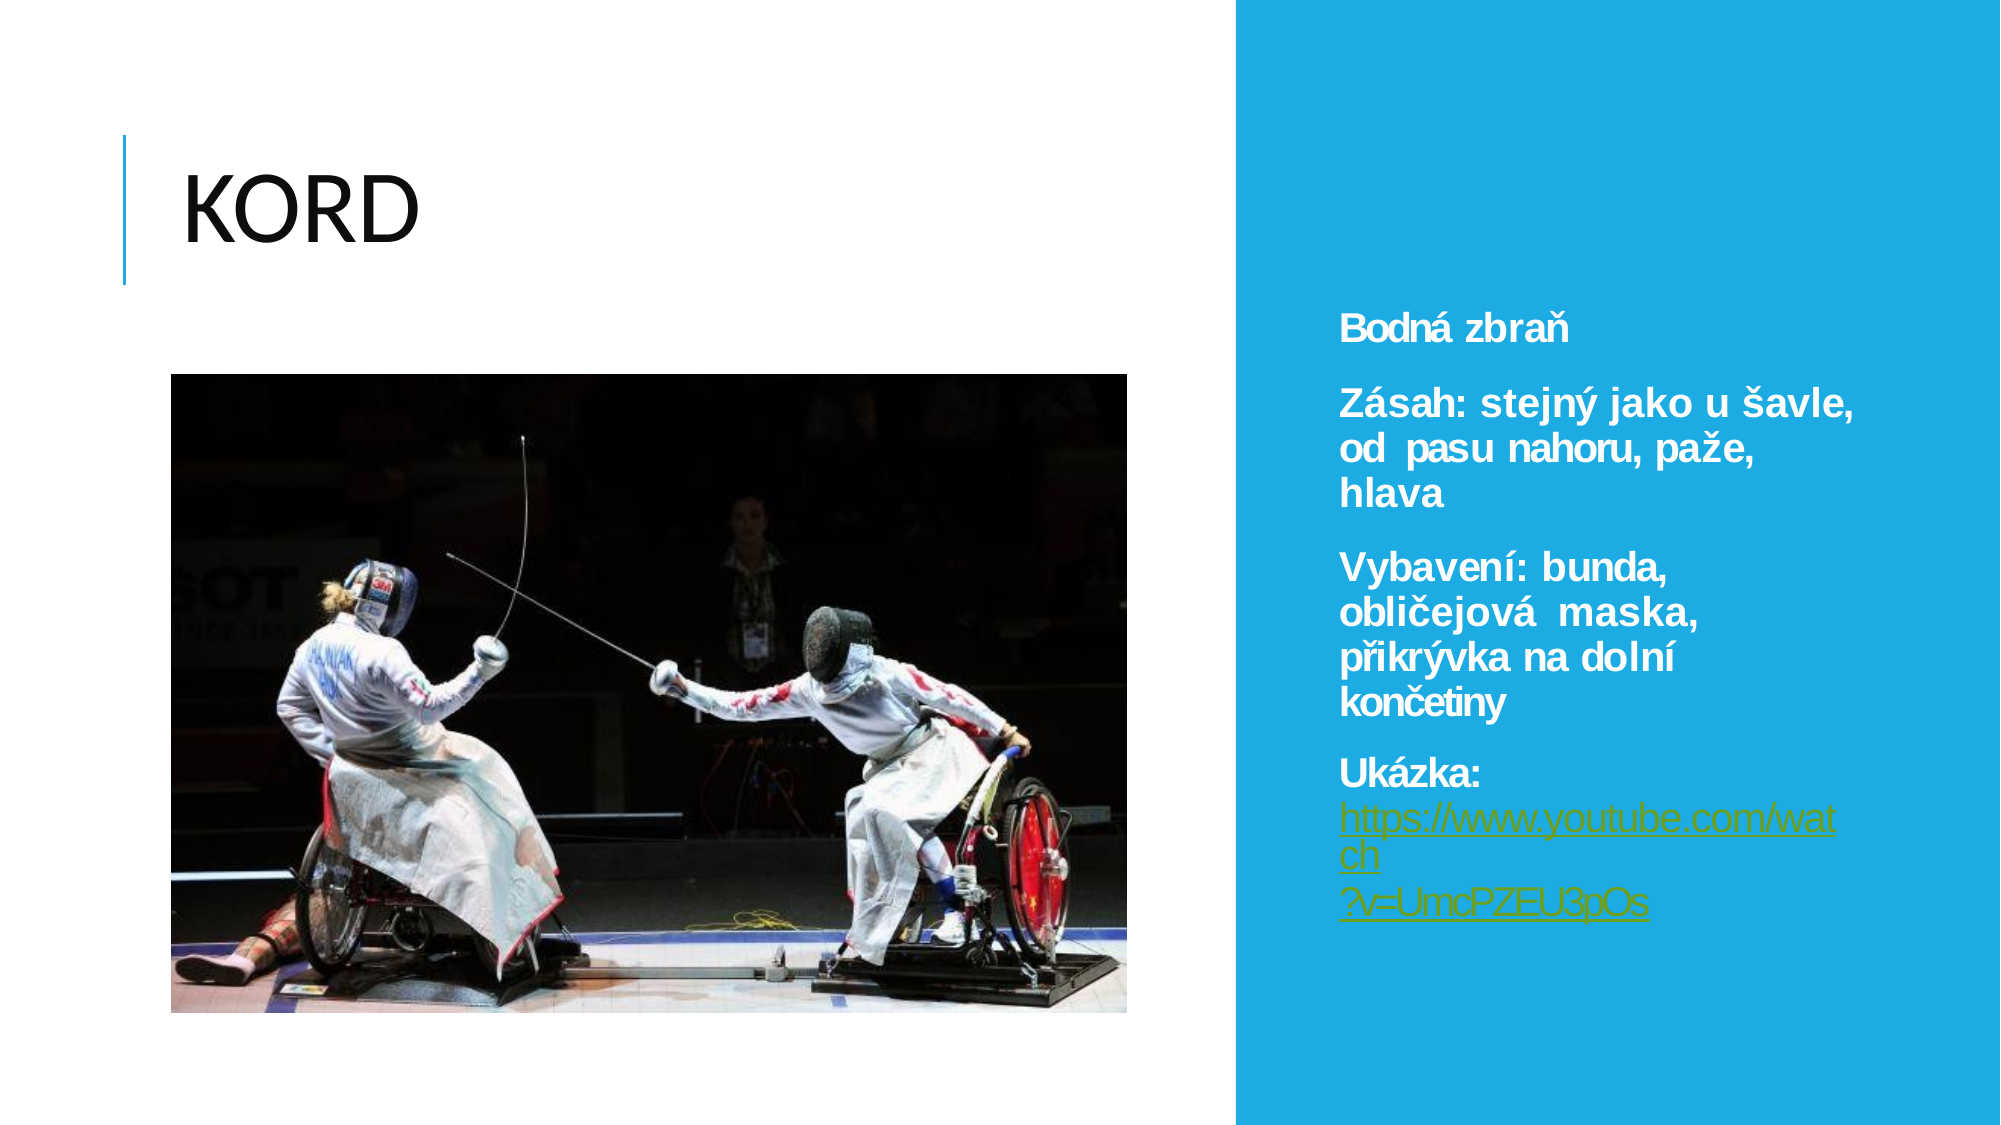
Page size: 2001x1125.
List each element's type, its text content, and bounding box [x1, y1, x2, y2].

text_box [1235, 0, 2000, 1125]
picture [171, 374, 1128, 1013]
text_box Bodná zbraň Zásah: stejný jako u šavle, od pasu nahoru, paže, hlava Vybavení: bunda, obličejová maska, přikrývka na dolní končetiny Ukázka: https://www.youtube.com/watch ?v=UmcPZEU3pOs [1336, 274, 1882, 889]
title KORD [180, 136, 538, 327]
